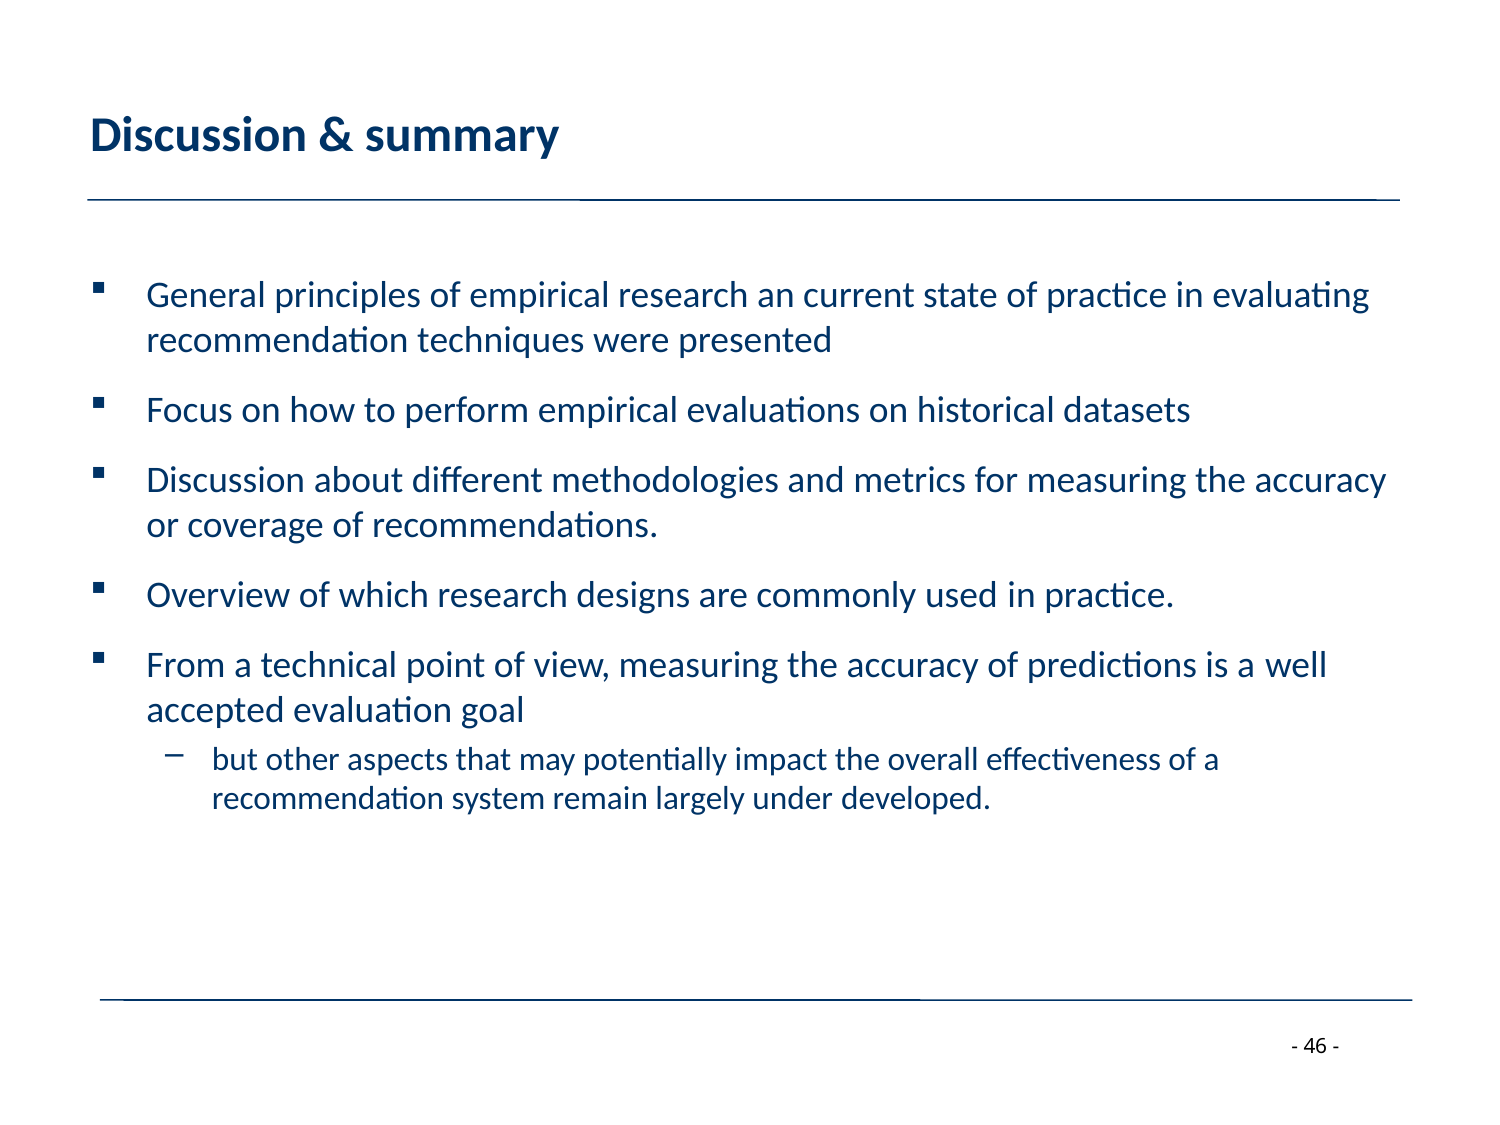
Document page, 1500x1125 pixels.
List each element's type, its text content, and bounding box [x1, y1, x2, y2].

list General principles of empirical research an current state of practice in evaluating recommendation techniques were presented Focus on how to perform empirical evaluations on historical datasets Discussion about different methodologies and metrics for measuring the accuracy or coverage of recommendations. Overview of which research designs are commonly used in practice. From a technical point of view, measuring the accuracy of predictions is a well accepted evaluation goal but other aspects that may potentially impact the overall effectiveness of a recommendation system remain largely under developed. [74, 262, 1426, 1006]
title Discussion & summary [74, 37, 1426, 226]
